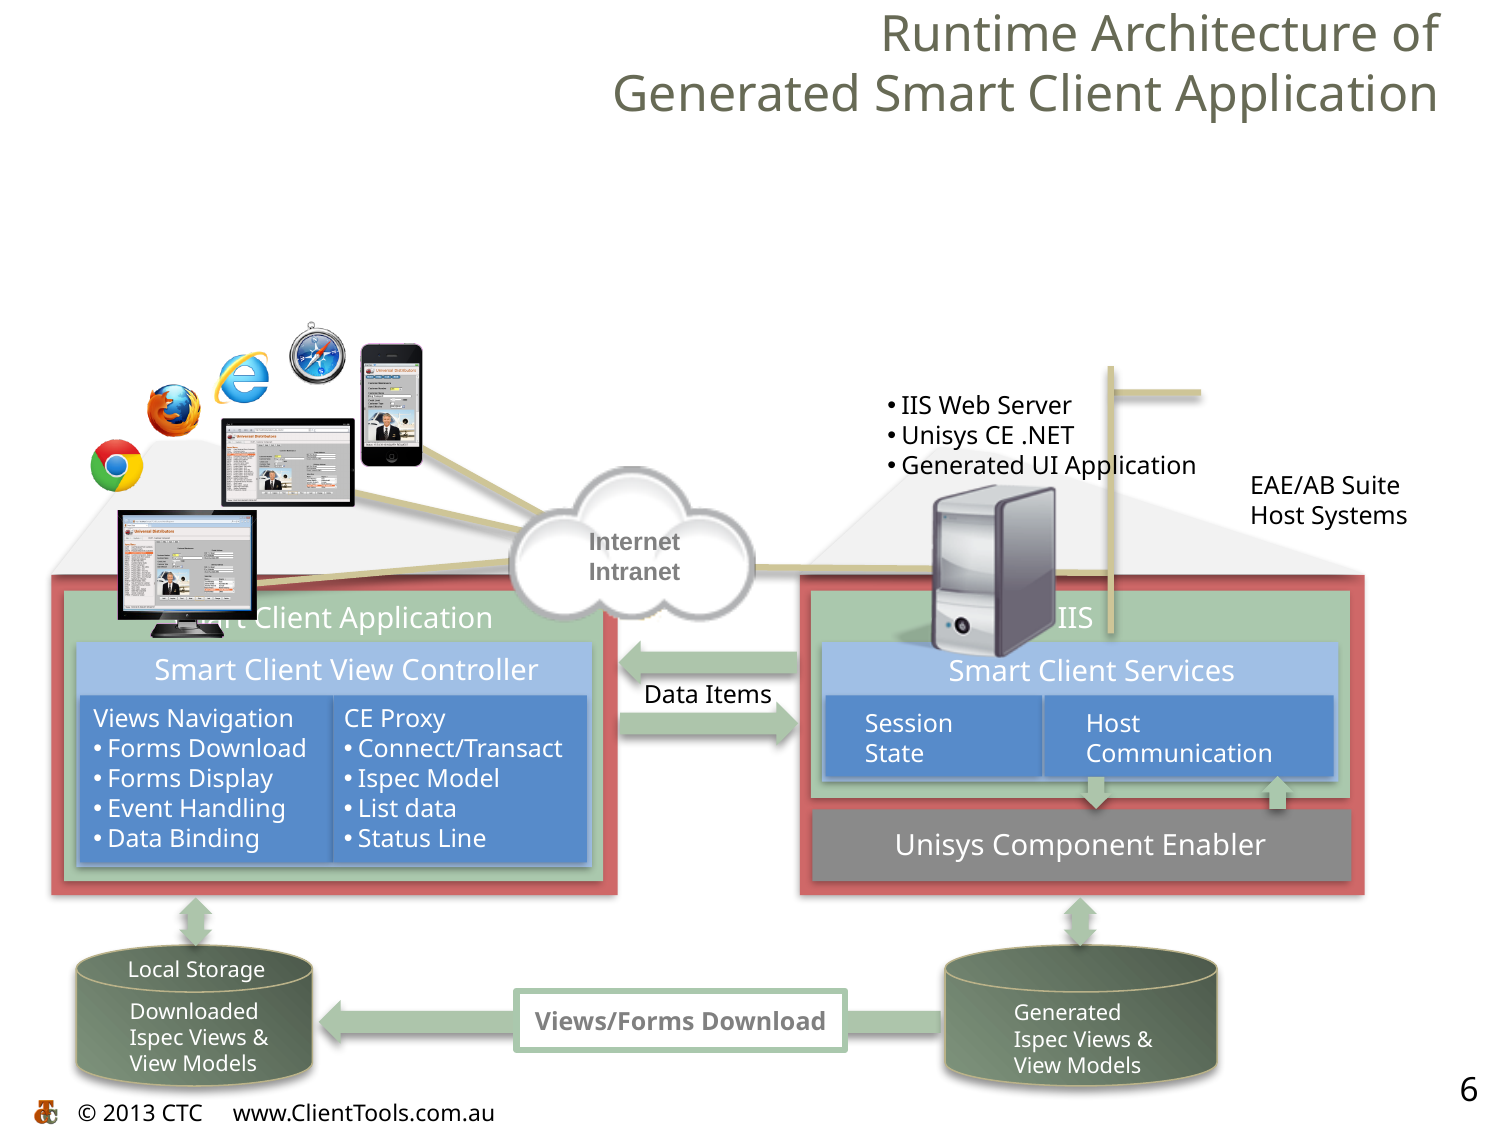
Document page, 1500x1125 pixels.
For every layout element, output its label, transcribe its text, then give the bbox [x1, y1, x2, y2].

text_box Runtime Architecture of Generated Smart Client Application [57, 7, 1455, 116]
picture [34, 1100, 58, 1125]
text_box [51, 440, 1366, 1087]
slide_number 6 [1417, 1068, 1494, 1114]
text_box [82, 313, 1423, 685]
